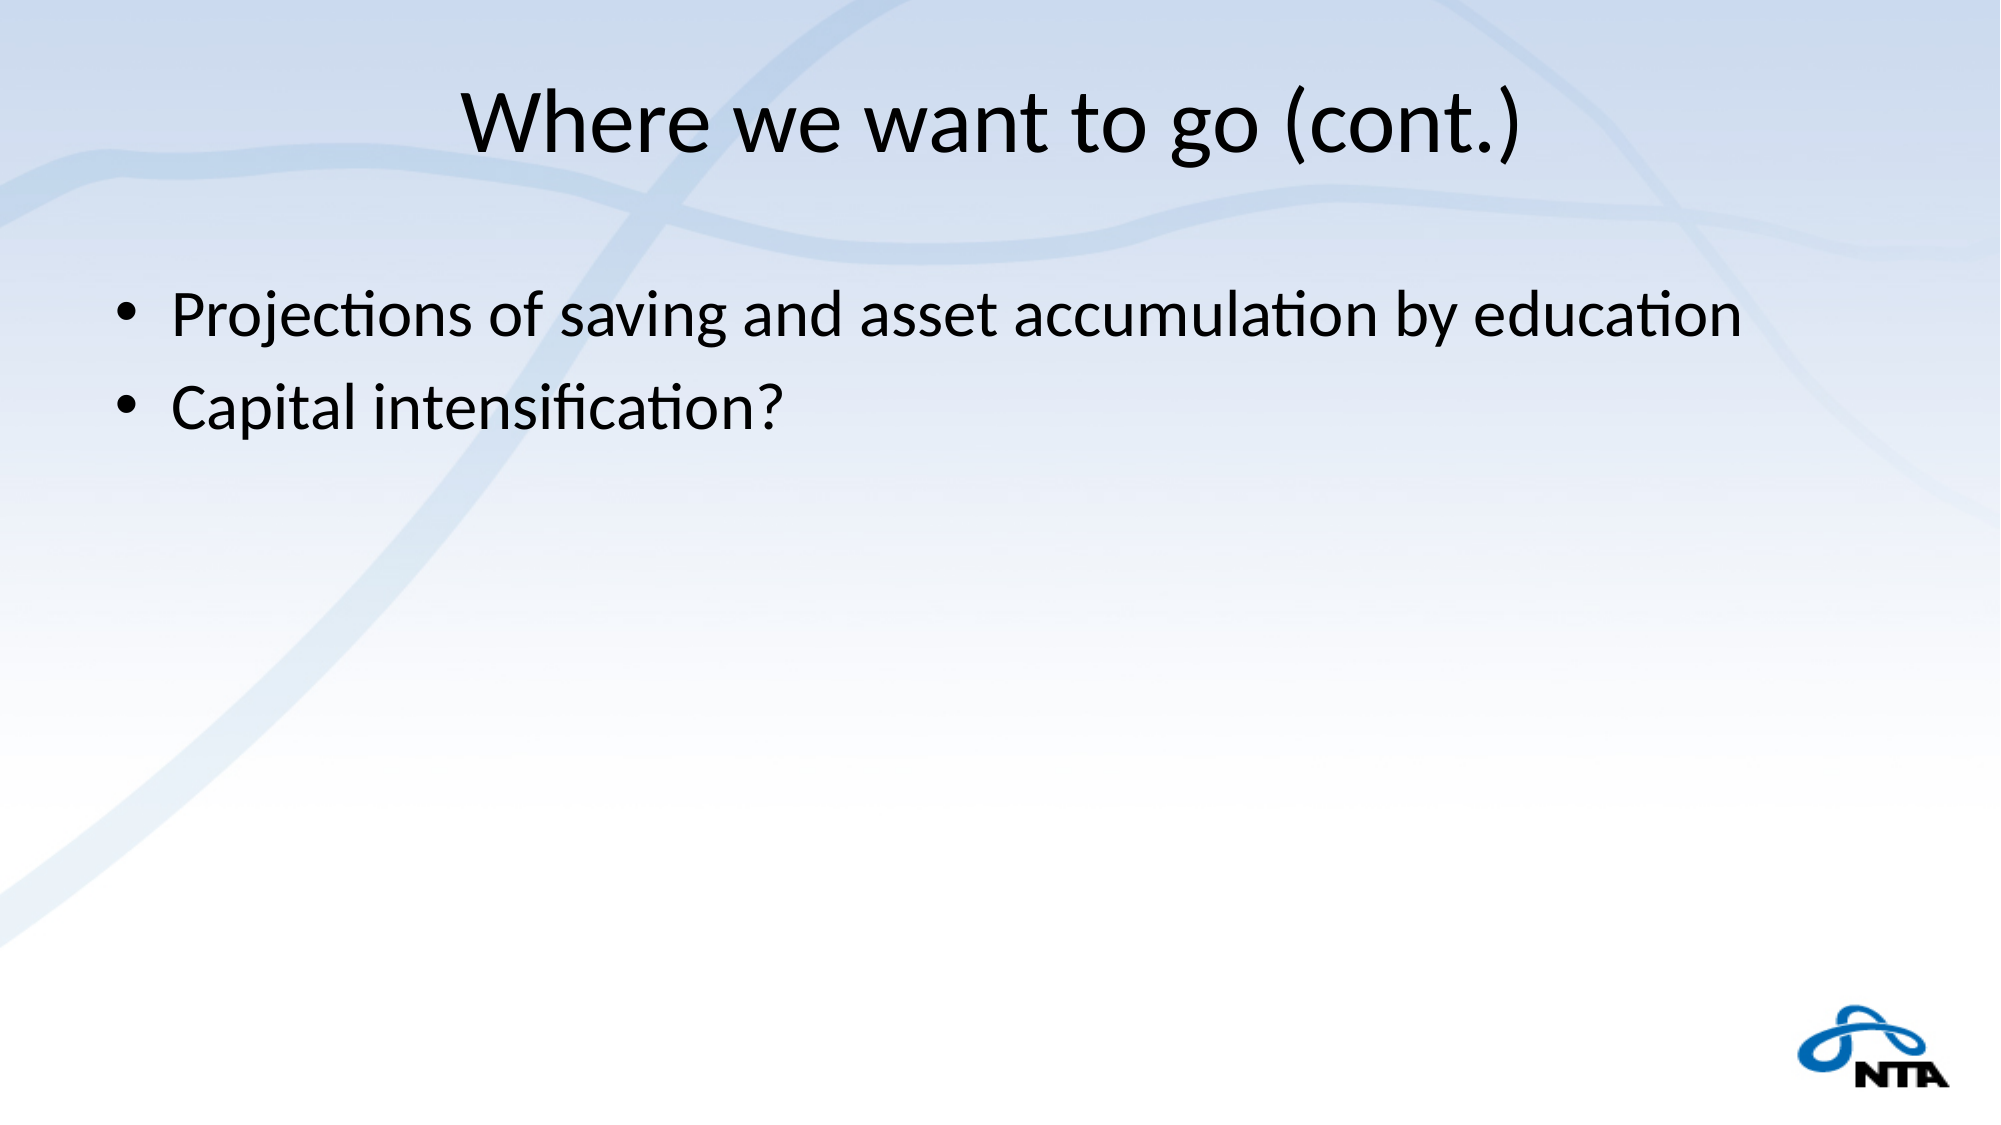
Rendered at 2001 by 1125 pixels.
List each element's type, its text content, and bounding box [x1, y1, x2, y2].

list Projections of saving and asset accumulation by education Capital intensification? [99, 262, 1901, 1006]
picture [0, 0, 2000, 1125]
title Where we want to go (cont.) [85, 44, 1901, 188]
